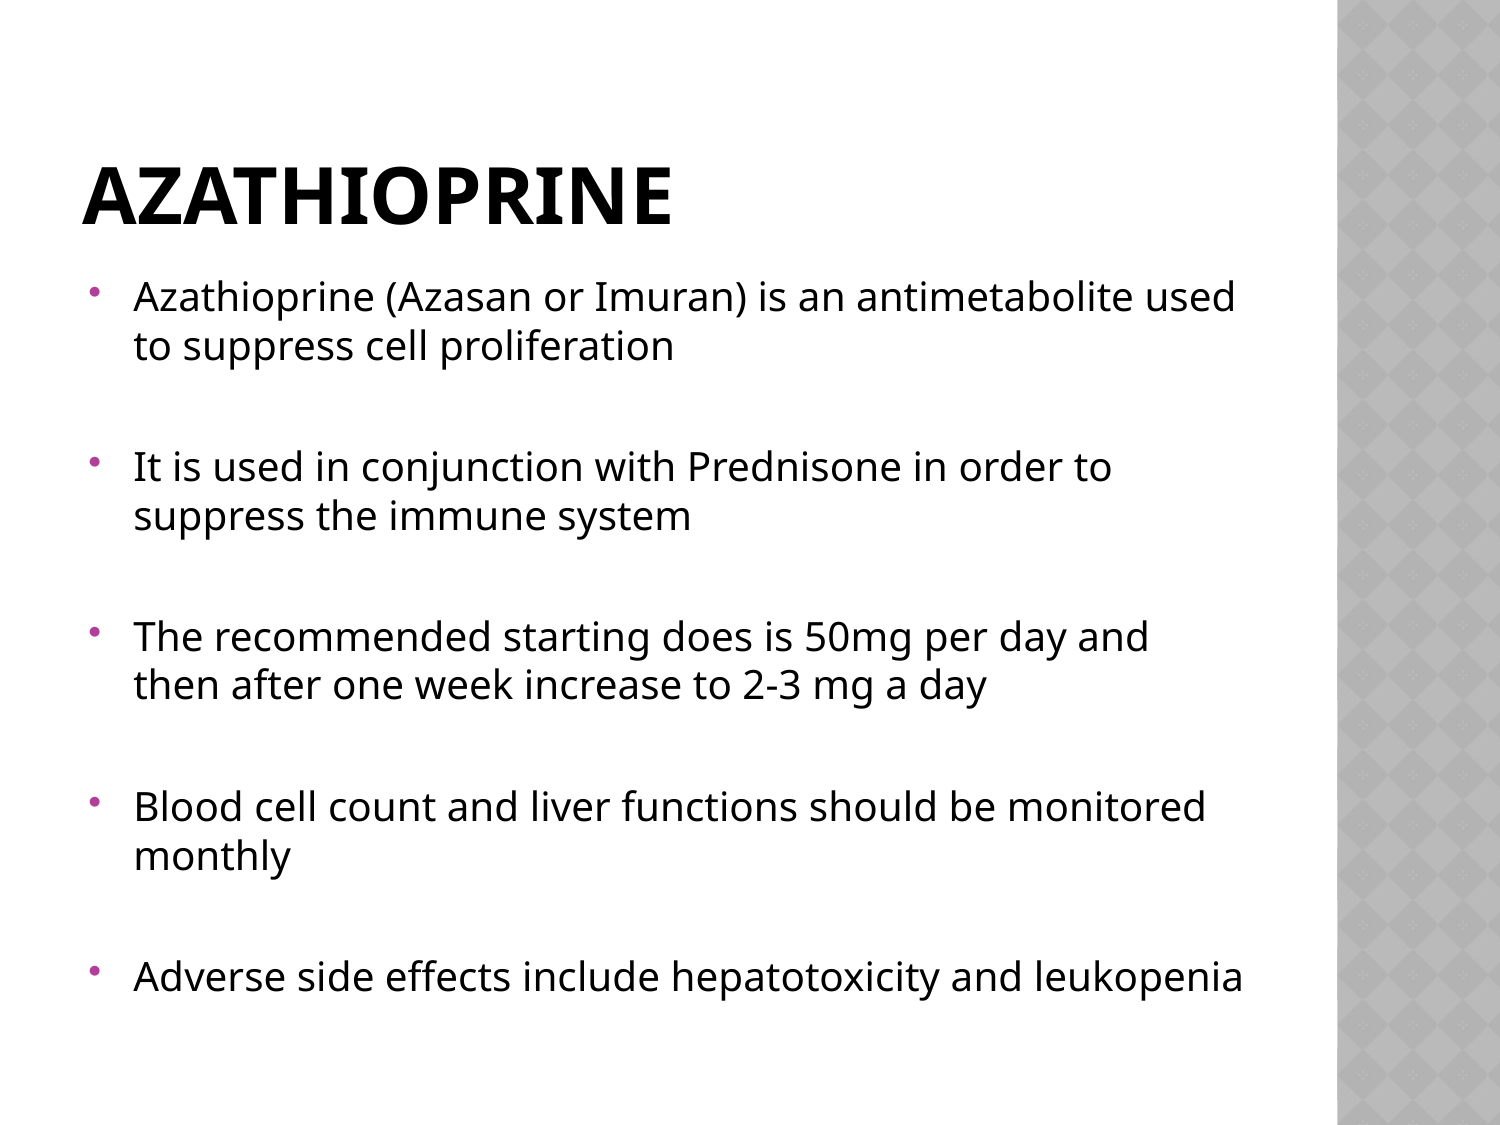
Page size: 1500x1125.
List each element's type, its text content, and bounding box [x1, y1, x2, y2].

title azathioprine [75, 52, 1263, 240]
list Azathioprine (Azasan or Imuran) is an antimetabolite used to suppress cell proliferation It is used in conjunction with Prednisone in order to suppress the immune system The recommended starting does is 50mg per day and then after one week increase to 2-3 mg a day Blood cell count and liver functions should be monitored monthly Adverse side effects include hepatotoxicity and leukopenia [75, 264, 1263, 1059]
